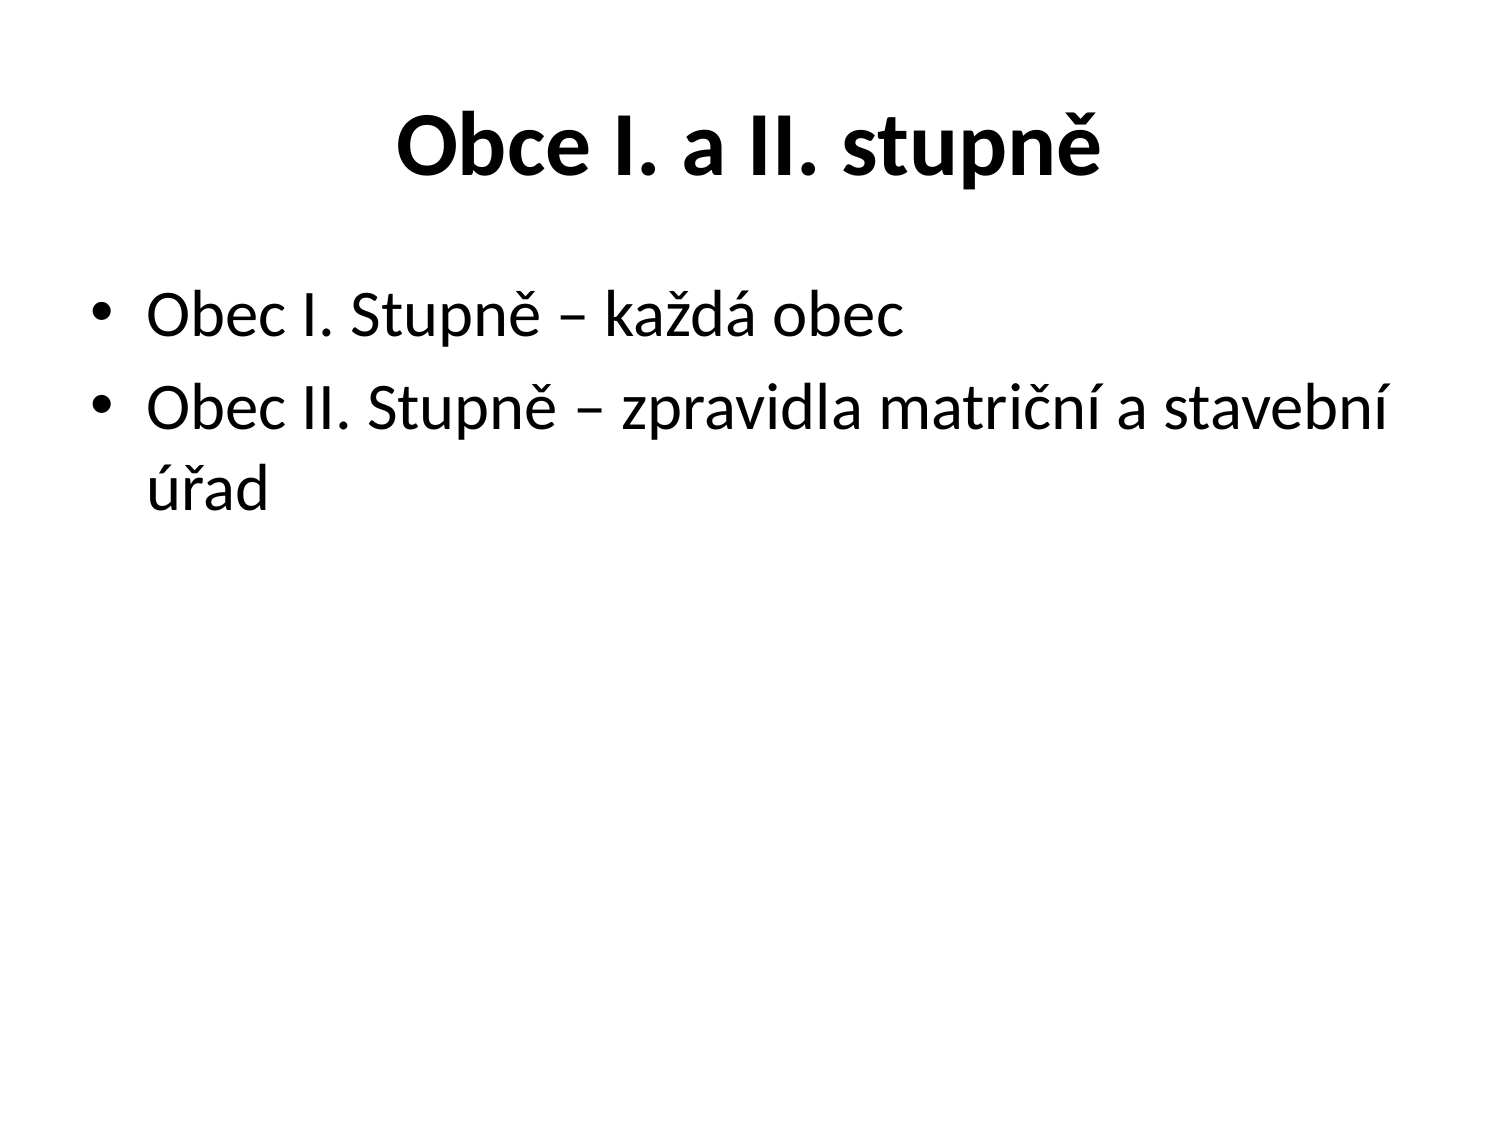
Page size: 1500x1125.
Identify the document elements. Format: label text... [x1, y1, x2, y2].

title Obce I. a II. stupně [75, 45, 1425, 233]
list Obec I. Stupně – každá obec Obec II. Stupně – zpravidla matriční a stavební úřad [75, 262, 1425, 1005]
